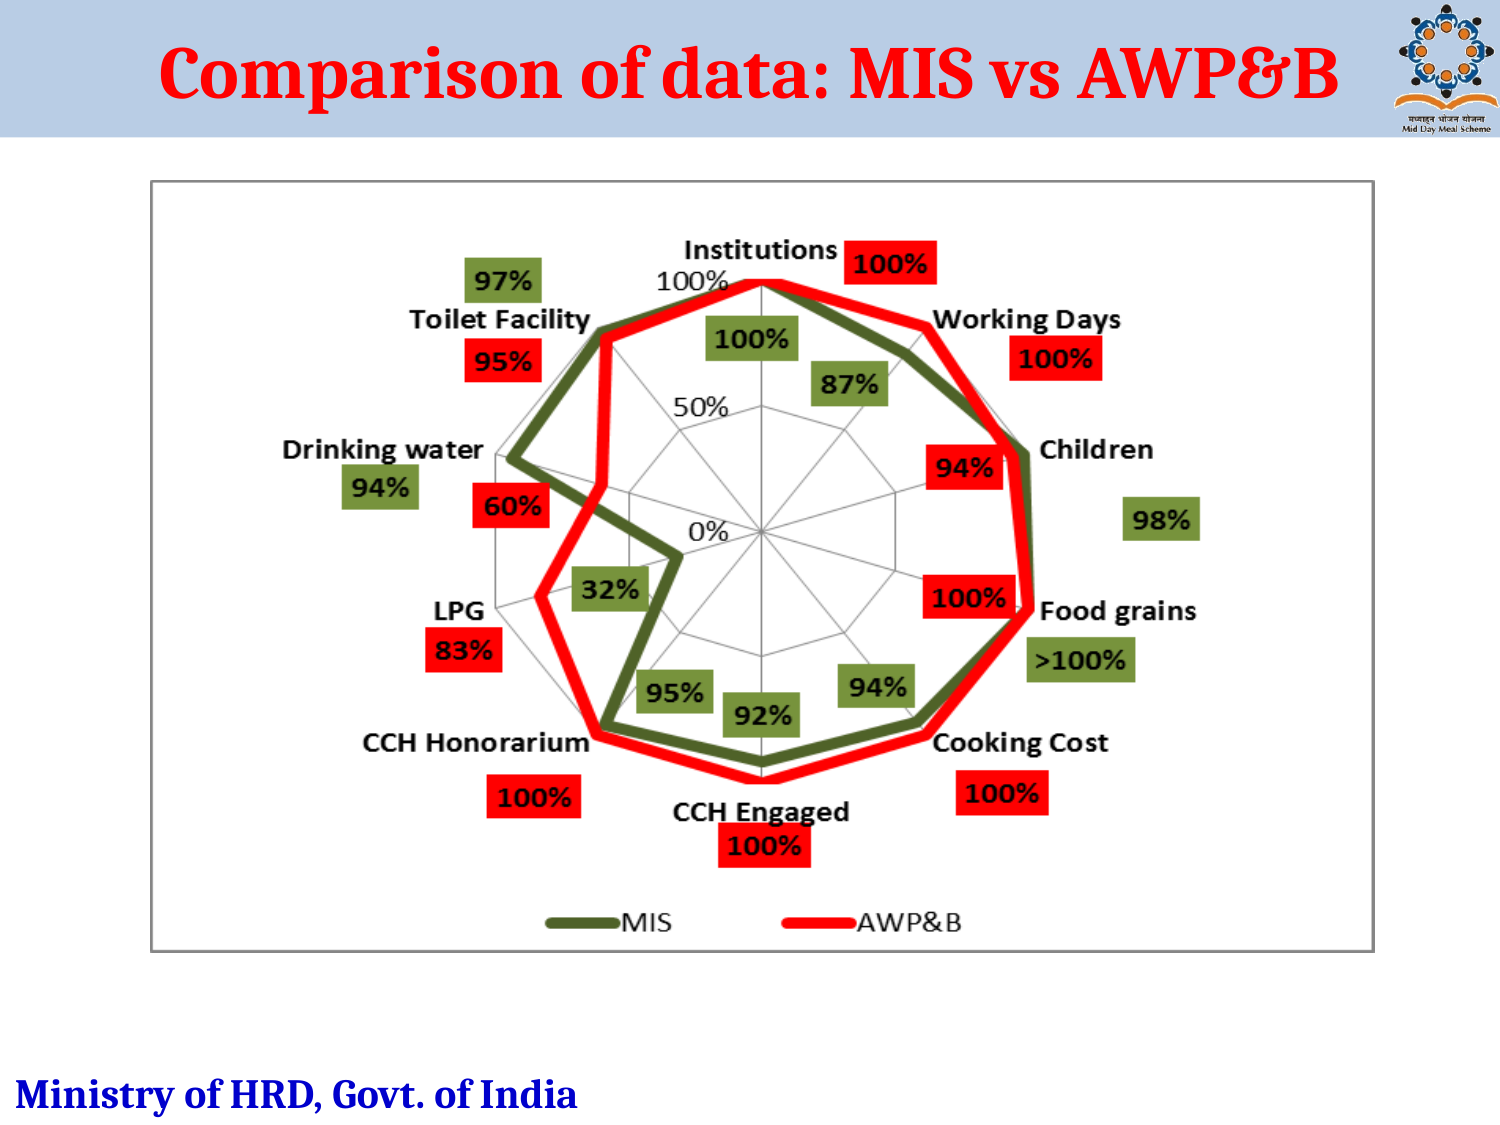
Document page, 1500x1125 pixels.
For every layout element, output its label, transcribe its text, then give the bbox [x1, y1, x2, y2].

picture [149, 180, 1376, 953]
text_box Ministry of HRD, Govt. of India [0, 1059, 763, 1125]
text_box Comparison of data: MIS vs AWP&B [0, 0, 1391, 138]
picture [1392, 1, 1500, 138]
